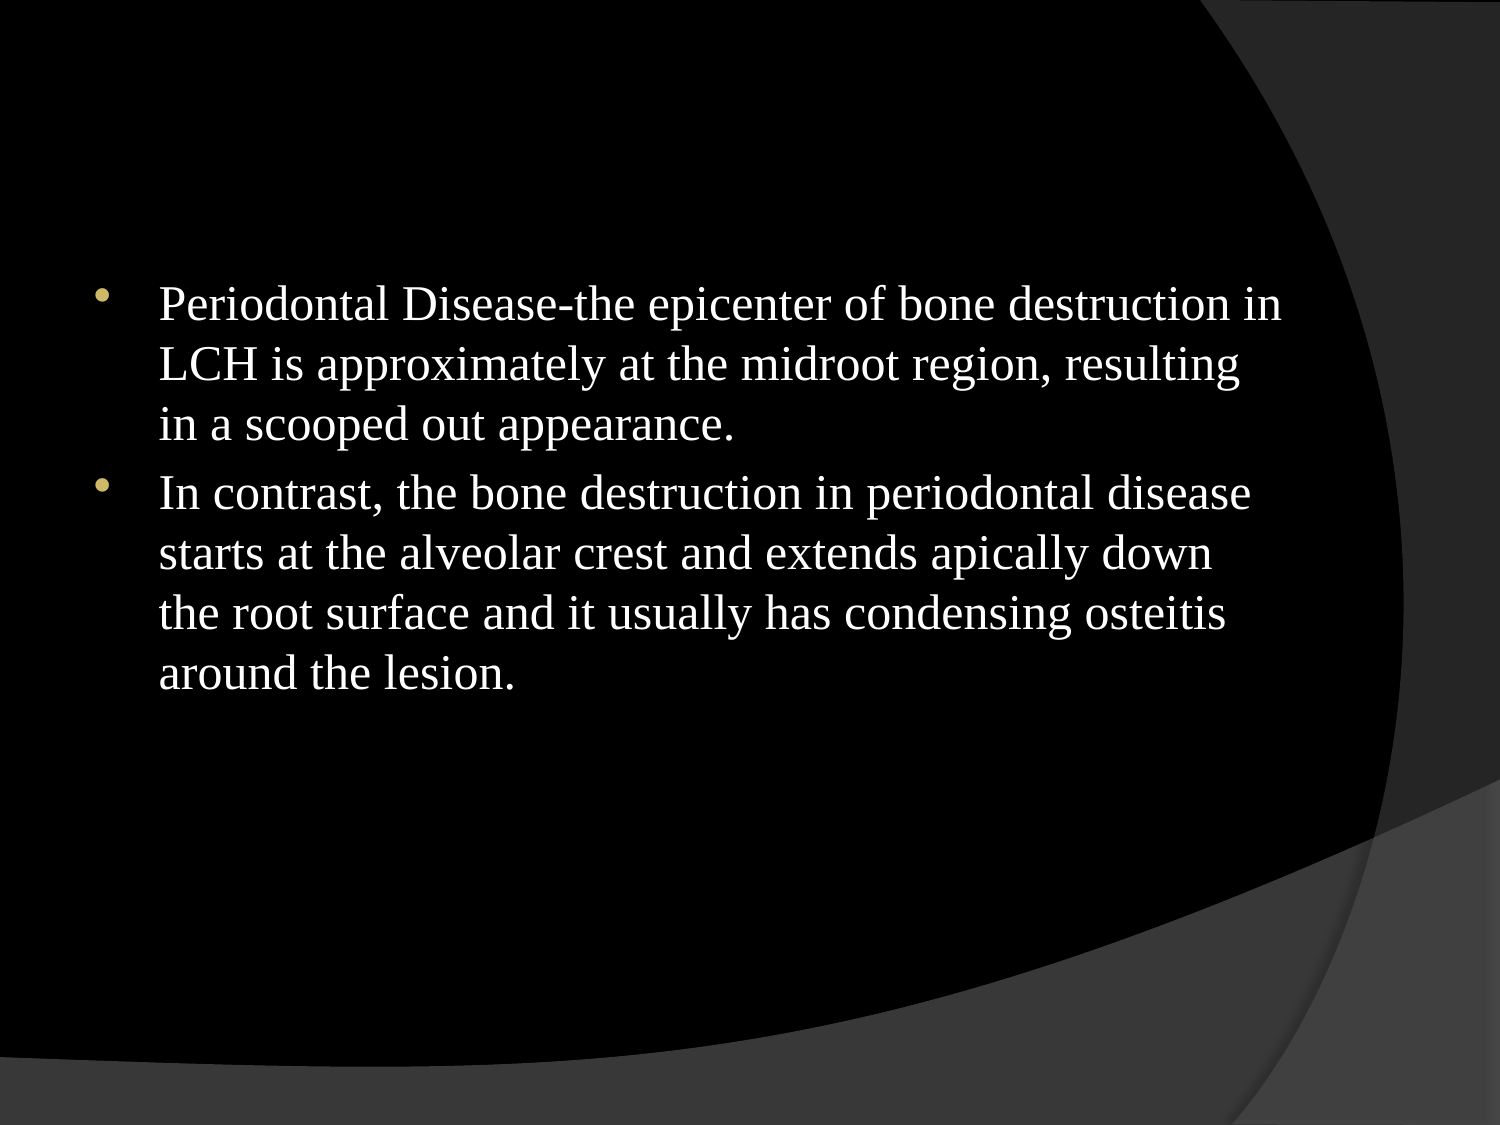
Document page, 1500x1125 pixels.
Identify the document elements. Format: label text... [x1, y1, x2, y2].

list Periodontal Disease-the epicenter of bone destruction in LCH is approximately at the midroot region, resulting in a scooped out appearance. In contrast, the bone destruction in periodontal disease starts at the alveolar crest and extends apically down the root surface and it usually has condensing osteitis around the lesion. [75, 262, 1300, 1005]
